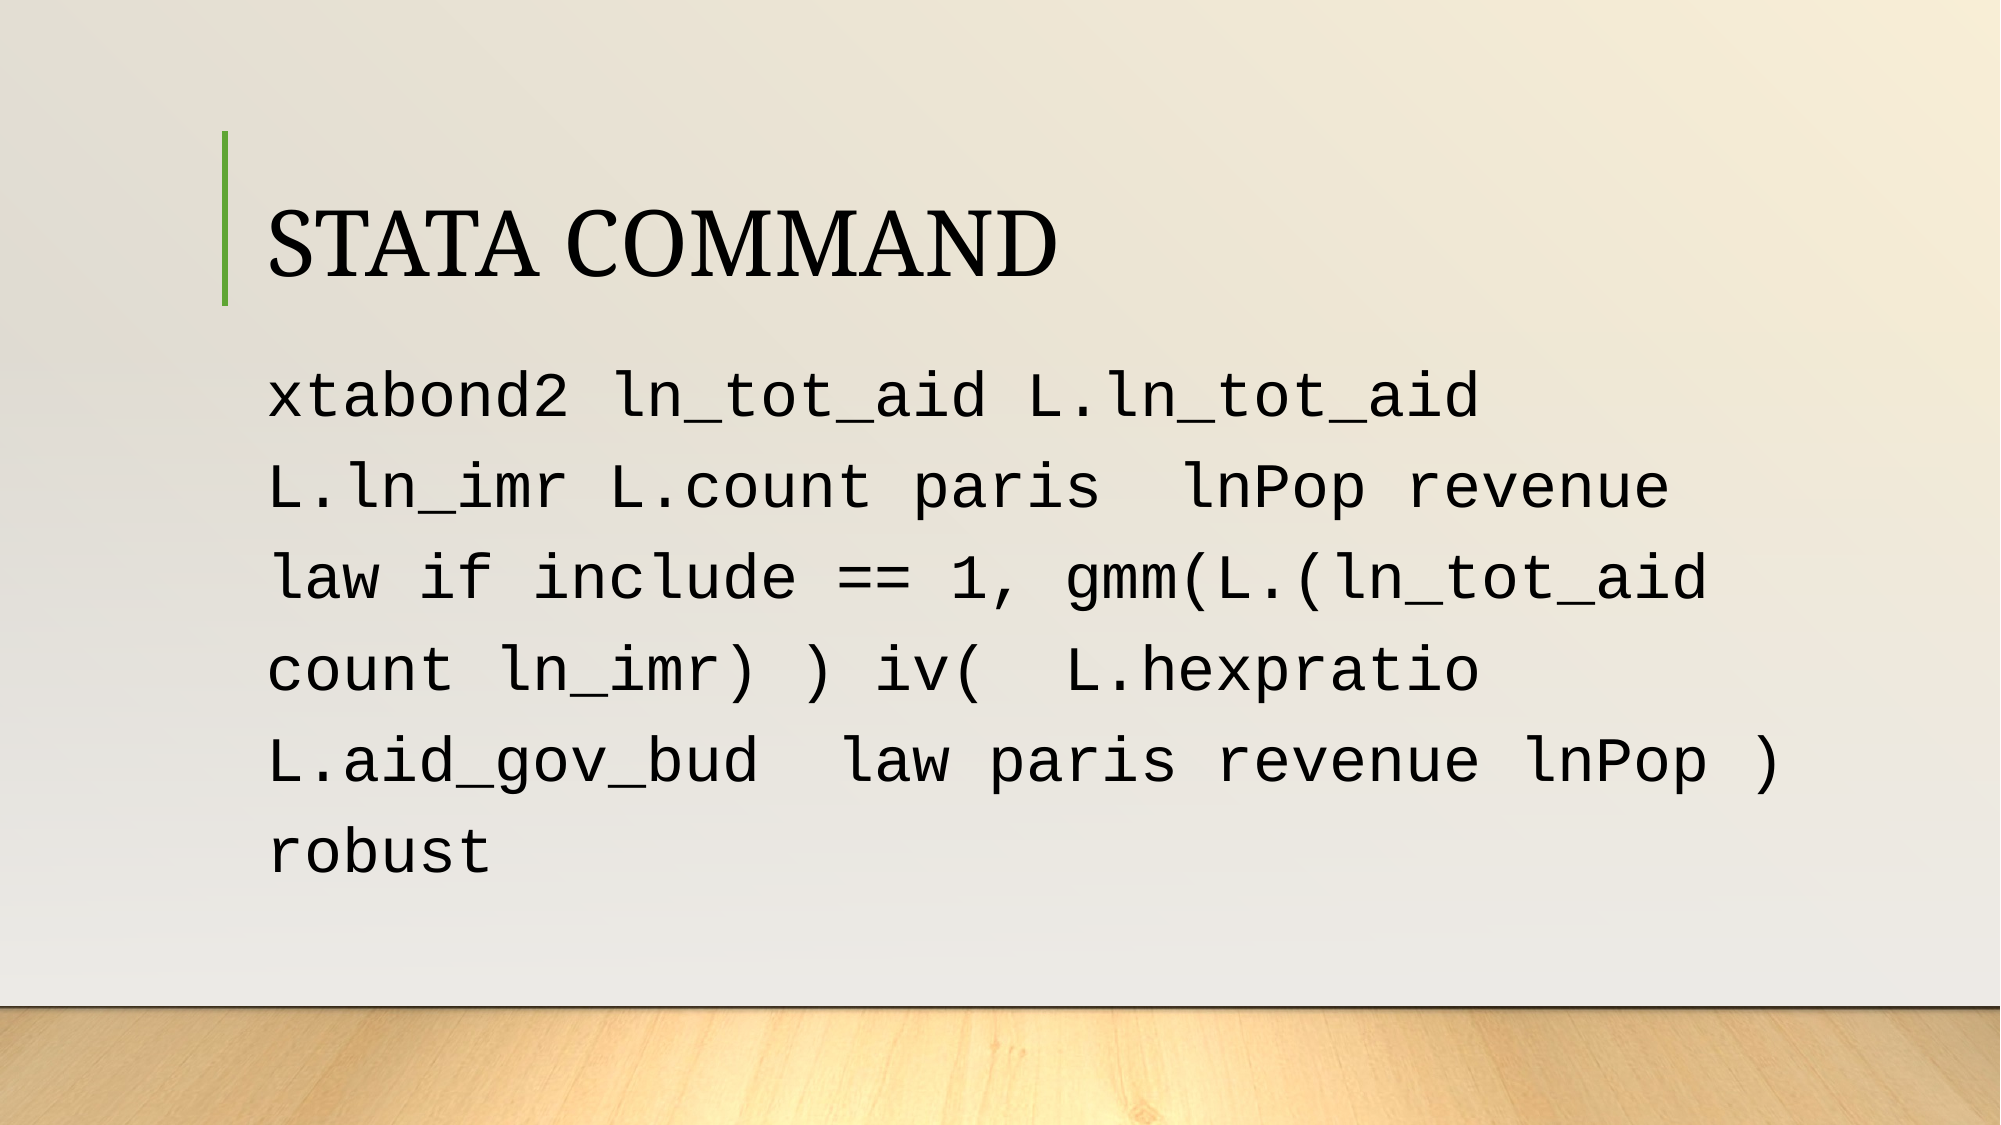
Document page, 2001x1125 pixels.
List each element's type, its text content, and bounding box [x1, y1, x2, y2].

picture [0, 1006, 2000, 1125]
title STATA COMMAND [251, 131, 1814, 305]
list xtabond2 ln_tot_aid L.ln_tot_aid L.ln_imr L.count paris lnPop revenue law if include == 1, gmm(L.(ln_tot_aid count ln_imr) ) iv( L.hexpratio L.aid_gov_bud law paris revenue lnPop ) robust [251, 330, 1814, 897]
